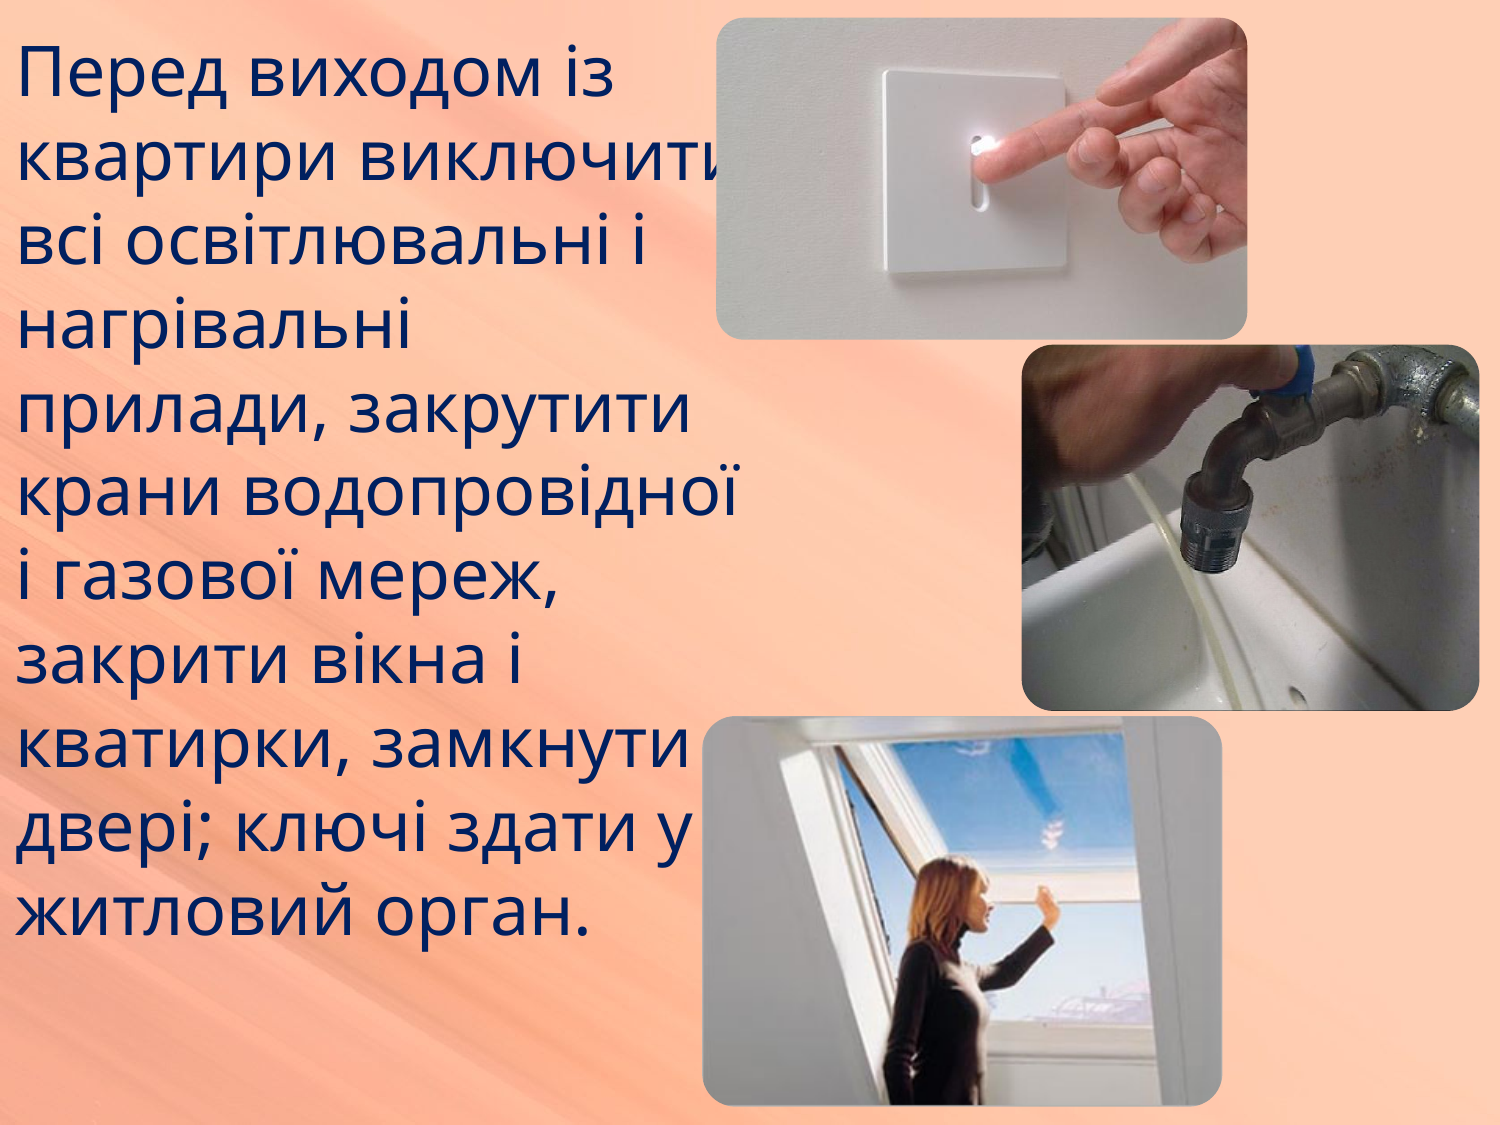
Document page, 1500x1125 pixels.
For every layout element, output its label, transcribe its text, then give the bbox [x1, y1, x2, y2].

list Перед виходом із квартири виключити всі освітлювальні і нагрівальні прилади, закрутити крани водопровідної і газової мереж, закрити вікна і кватирки, замкнути двері; ключі здати у житловий орган. [0, 19, 762, 1125]
picture [0, 0, 1500, 1125]
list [716, 17, 1248, 340]
